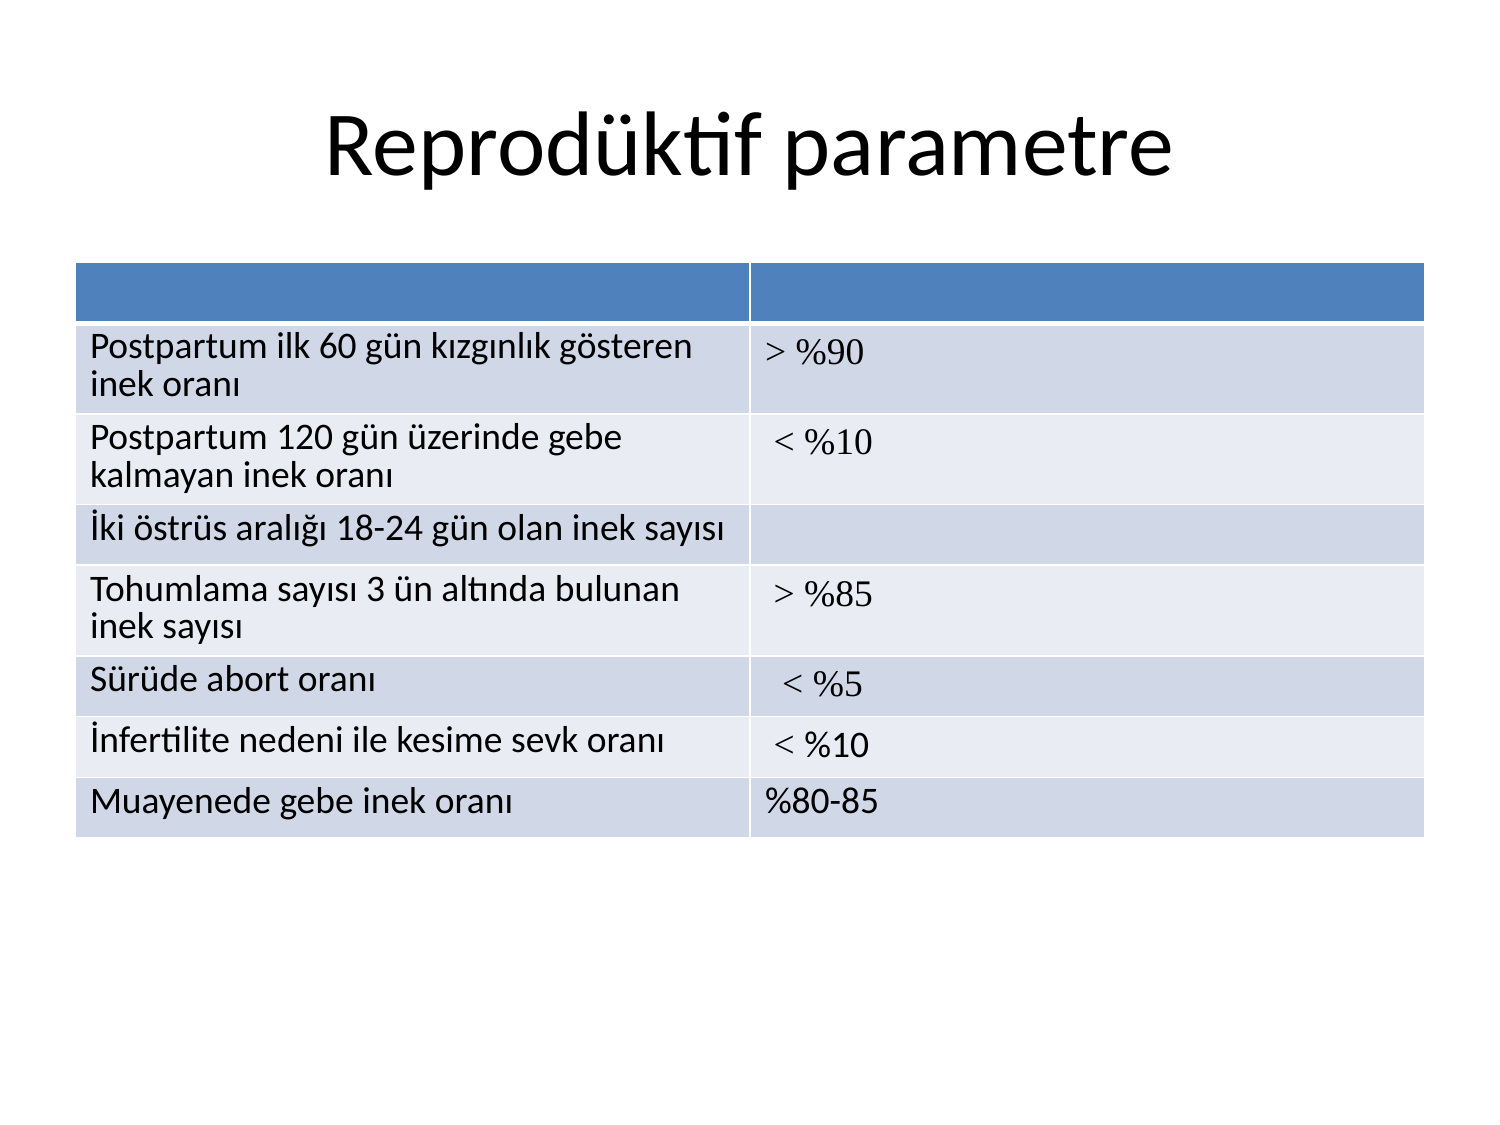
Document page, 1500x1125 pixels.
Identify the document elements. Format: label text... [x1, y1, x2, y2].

table_cell > %90 [751, 326, 1424, 413]
table_header [76, 263, 749, 321]
table_cell Postpartum 120 gün üzerinde gebe kalmayan inek oranı [76, 415, 749, 504]
table_cell Muayenede gebe inek oranı [76, 778, 749, 837]
table_cell < %10 [751, 717, 1424, 777]
table_cell Sürüde abort oranı [76, 657, 749, 716]
table_cell Postpartum ilk 60 gün kızgınlık gösteren inek oranı [76, 326, 749, 413]
table_cell İnfertilite nedeni ile kesime sevk oranı [76, 717, 749, 777]
table_cell %80-85 [751, 778, 1424, 837]
table_cell İki östrüs aralığı 18-24 gün olan inek sayısı [76, 505, 749, 564]
table_cell Tohumlama sayısı 3 ün altında bulunan inek sayısı [76, 566, 749, 655]
table_cell > %85 [751, 566, 1424, 655]
table_header [751, 263, 1424, 321]
title Reprodüktif parametre [75, 45, 1425, 233]
table_cell < %5 [751, 657, 1424, 716]
table_cell < %10 [751, 415, 1424, 504]
table_cell [751, 505, 1424, 564]
